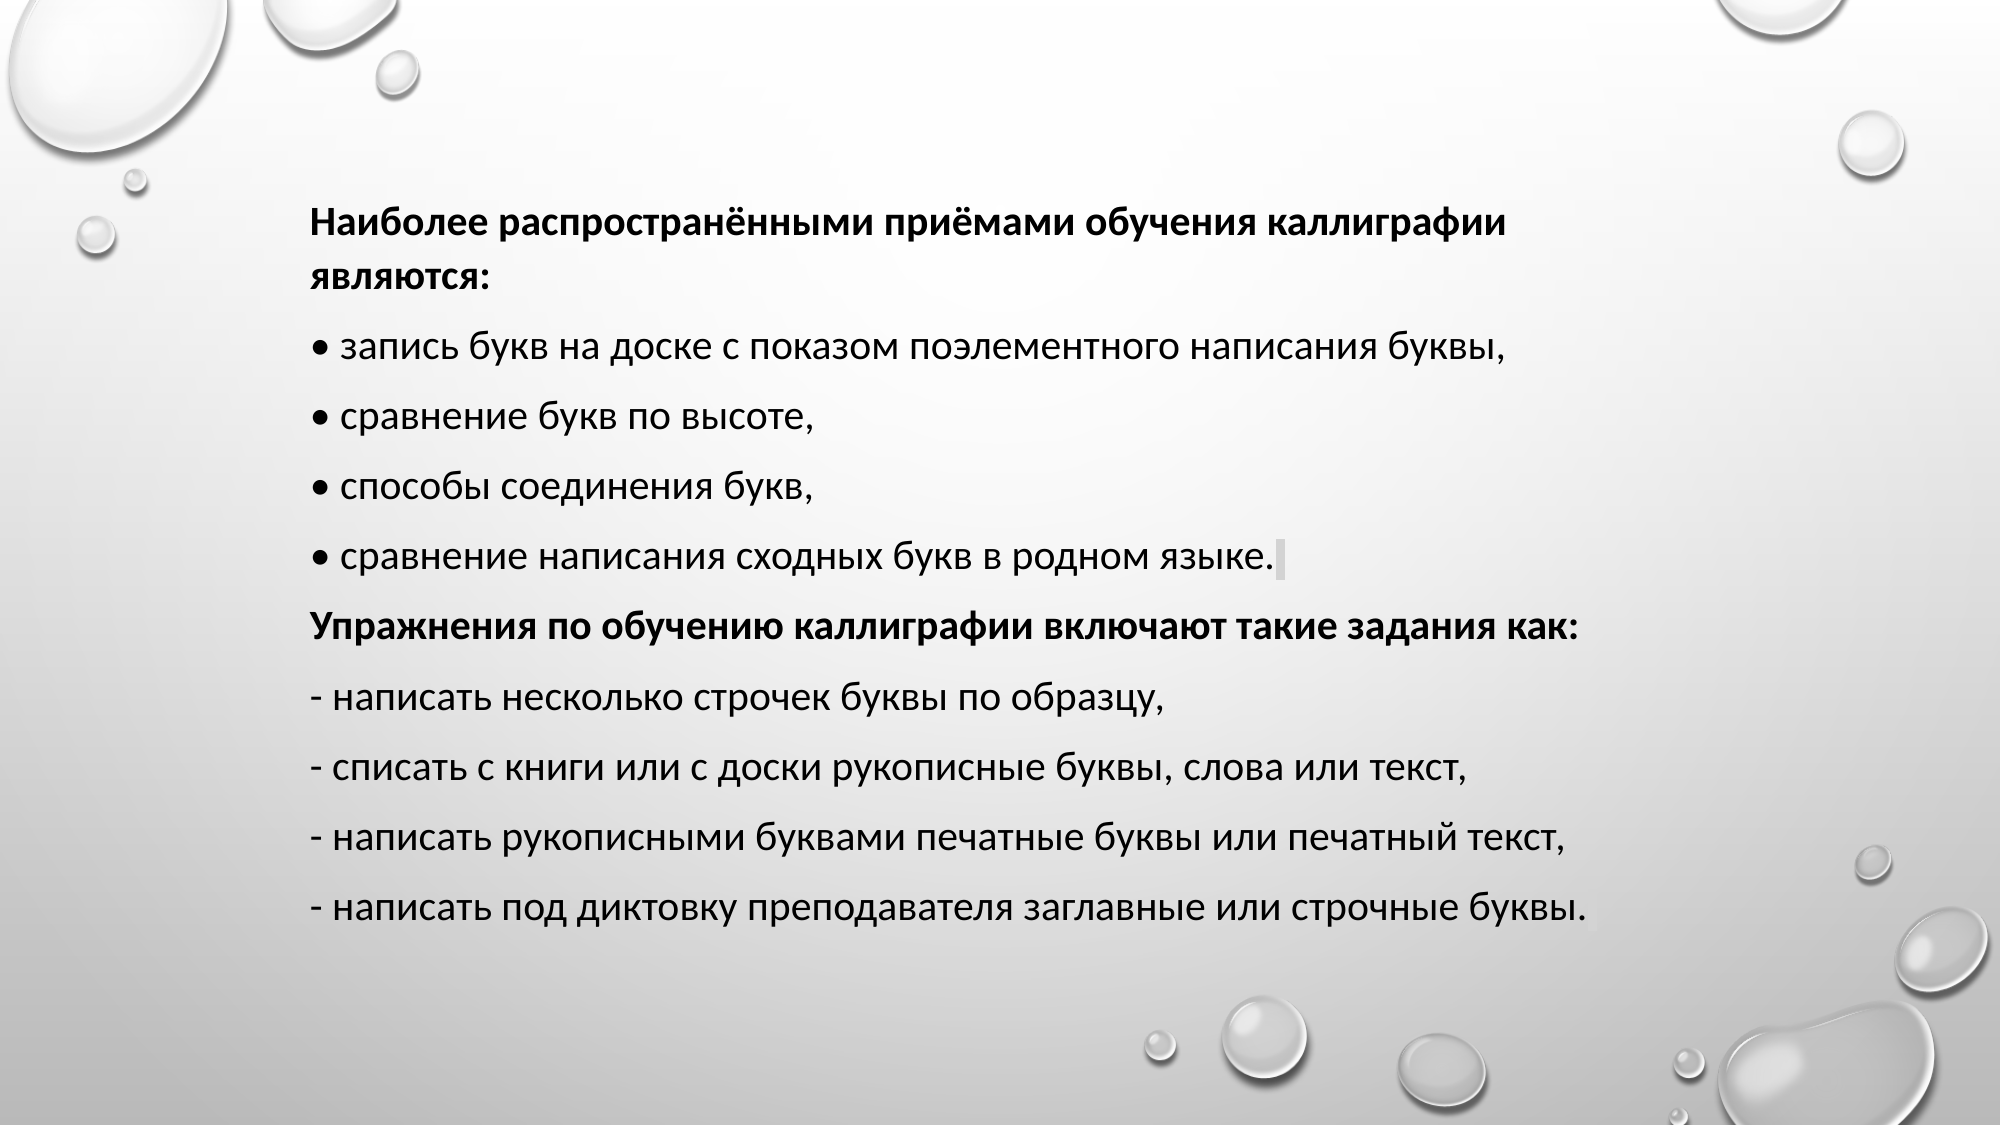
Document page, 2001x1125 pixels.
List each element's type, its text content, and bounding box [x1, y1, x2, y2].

picture [0, 0, 2000, 1125]
text_box Наиболее распространёнными приёмами обучения каллиграфии являются: • запись букв на доске с показом поэлементного написания буквы, • сравнение букв по высоте, • способы соединения букв, • сравнение написания сходных букв в родном языке. Упражнения по обучению каллиграфии включают такие задания как: - написать несколько строчек буквы по образцу, - списать с книги или с доски рукописные буквы, слова или текст, - написать рукописными буквами печатные буквы или печатный текст, - написать под диктовку преподавателя заглавные или строчные буквы. [295, 183, 1705, 937]
